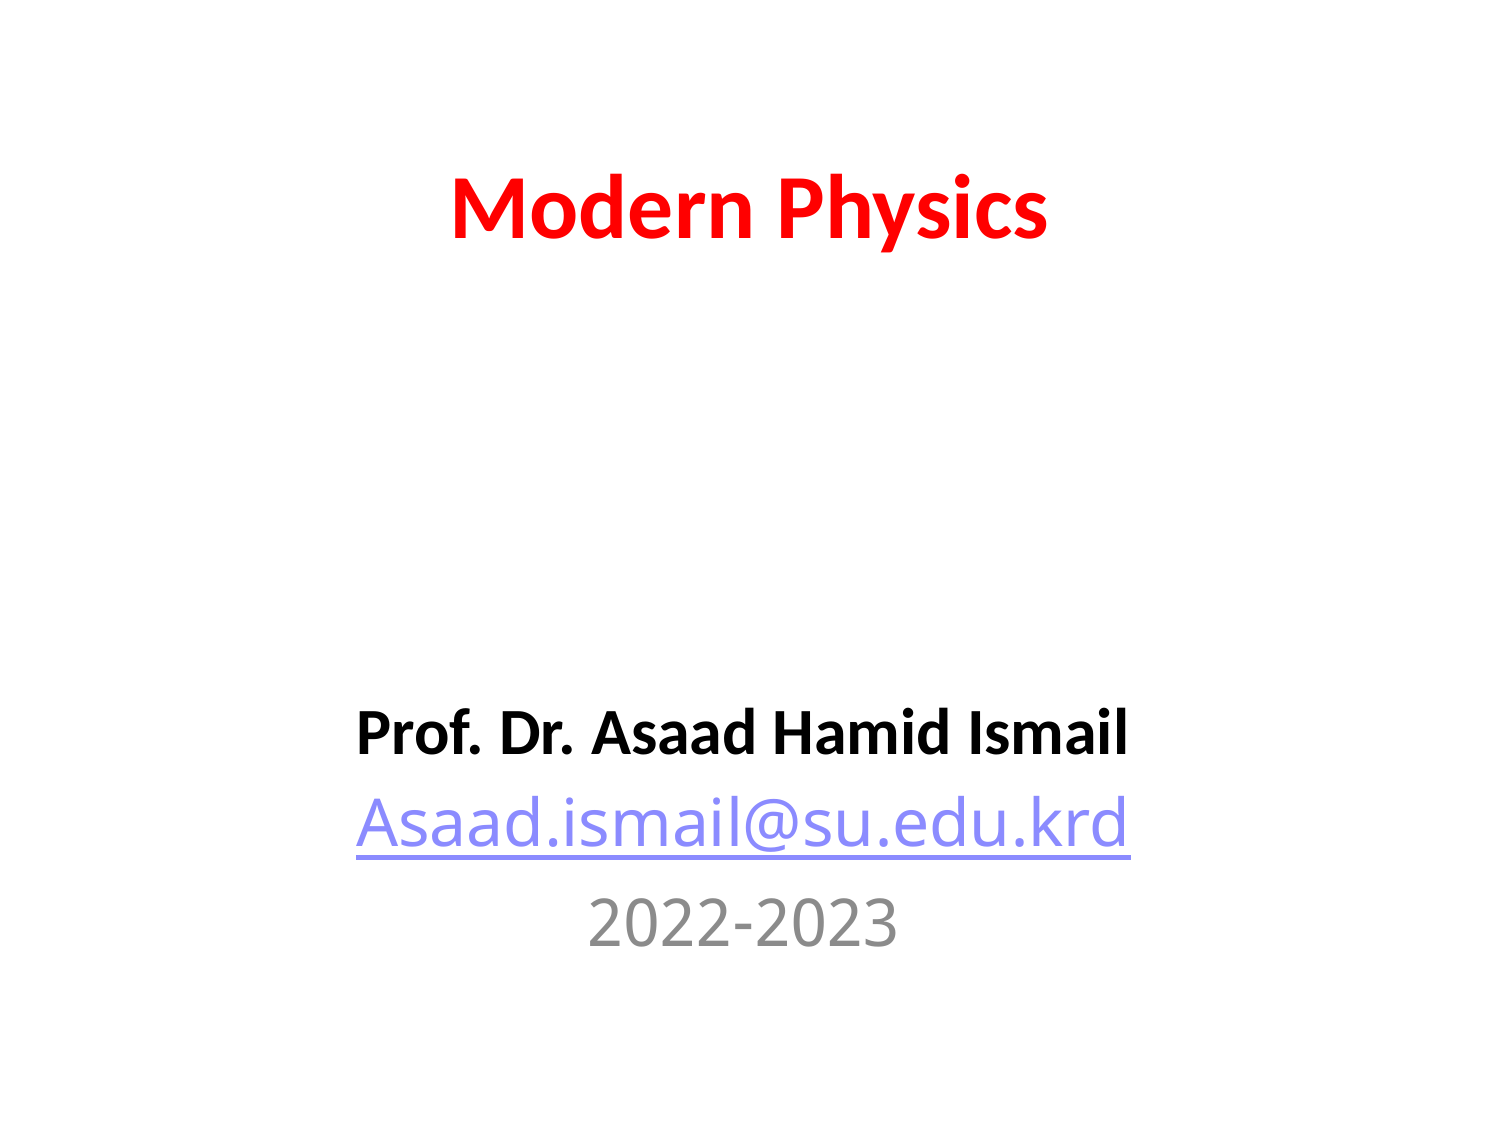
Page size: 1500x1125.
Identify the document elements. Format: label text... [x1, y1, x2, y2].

subtitle Prof. Dr. Asaad Hamid Ismail Asaad.ismail@su.edu.krd 2022-2023 [218, 680, 1269, 969]
title Modern Physics [112, 101, 1388, 528]
